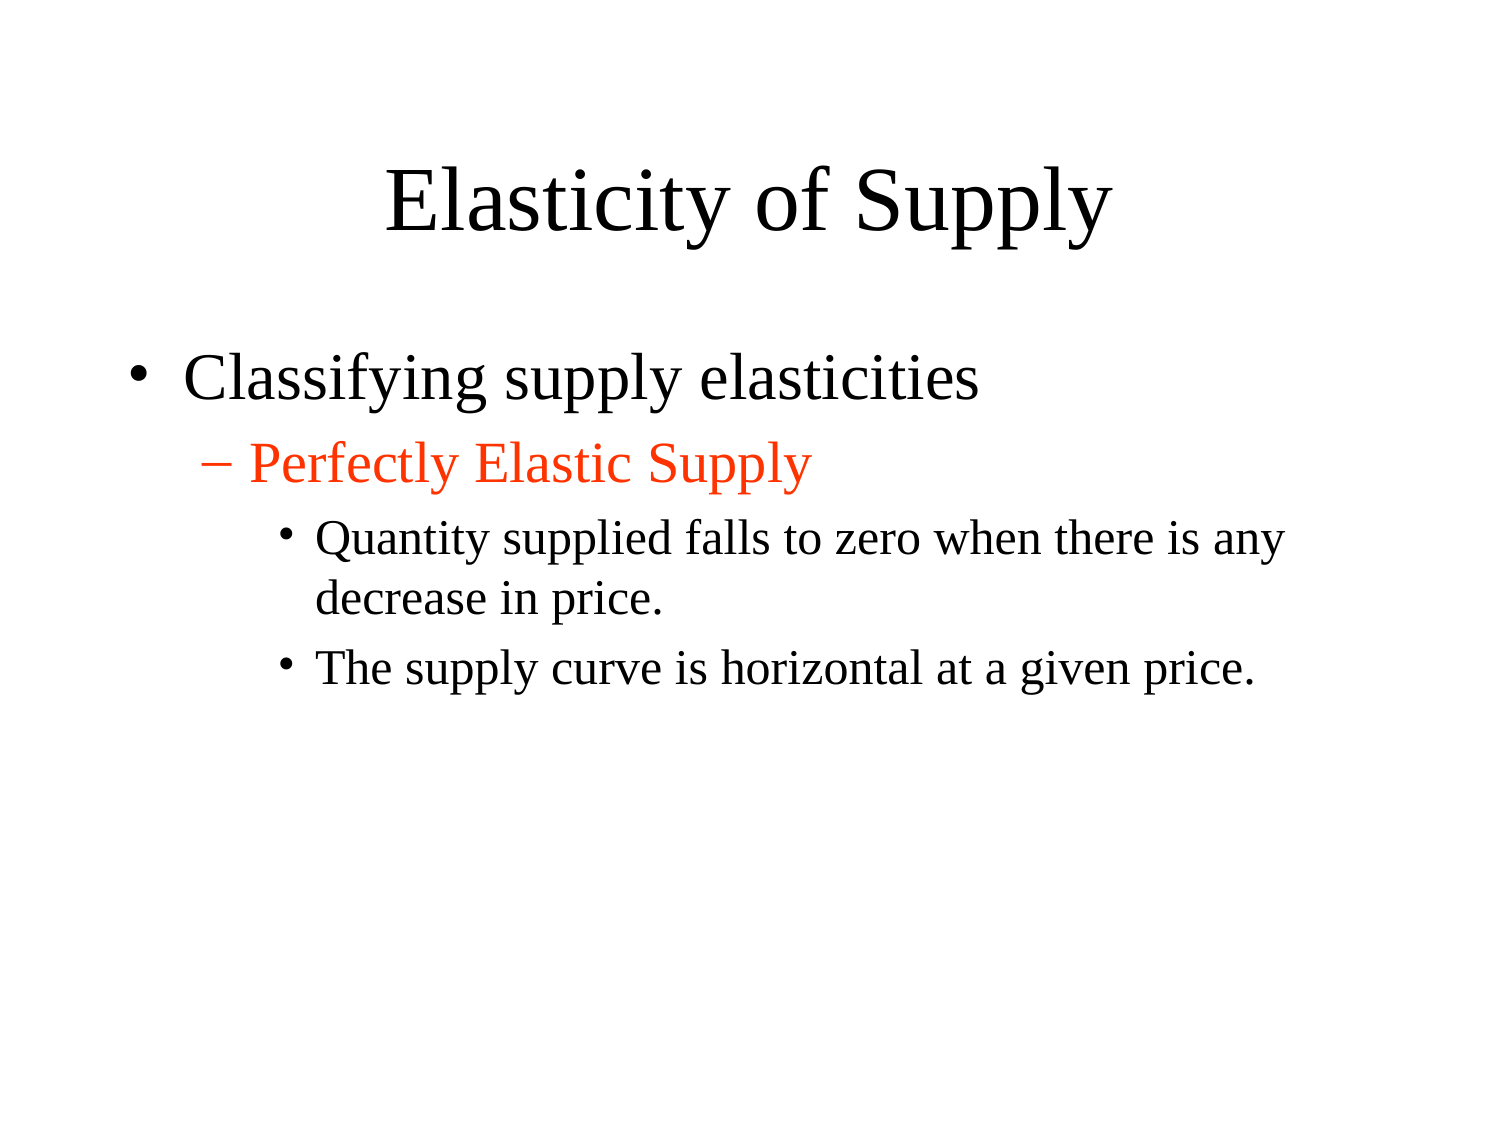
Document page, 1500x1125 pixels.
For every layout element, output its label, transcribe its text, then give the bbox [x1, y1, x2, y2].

title Elasticity of Supply [112, 99, 1388, 288]
list Classifying supply elasticities Perfectly Elastic Supply Quantity supplied falls to zero when there is any decrease in price. The supply curve is horizontal at a given price. [112, 324, 1388, 1000]
